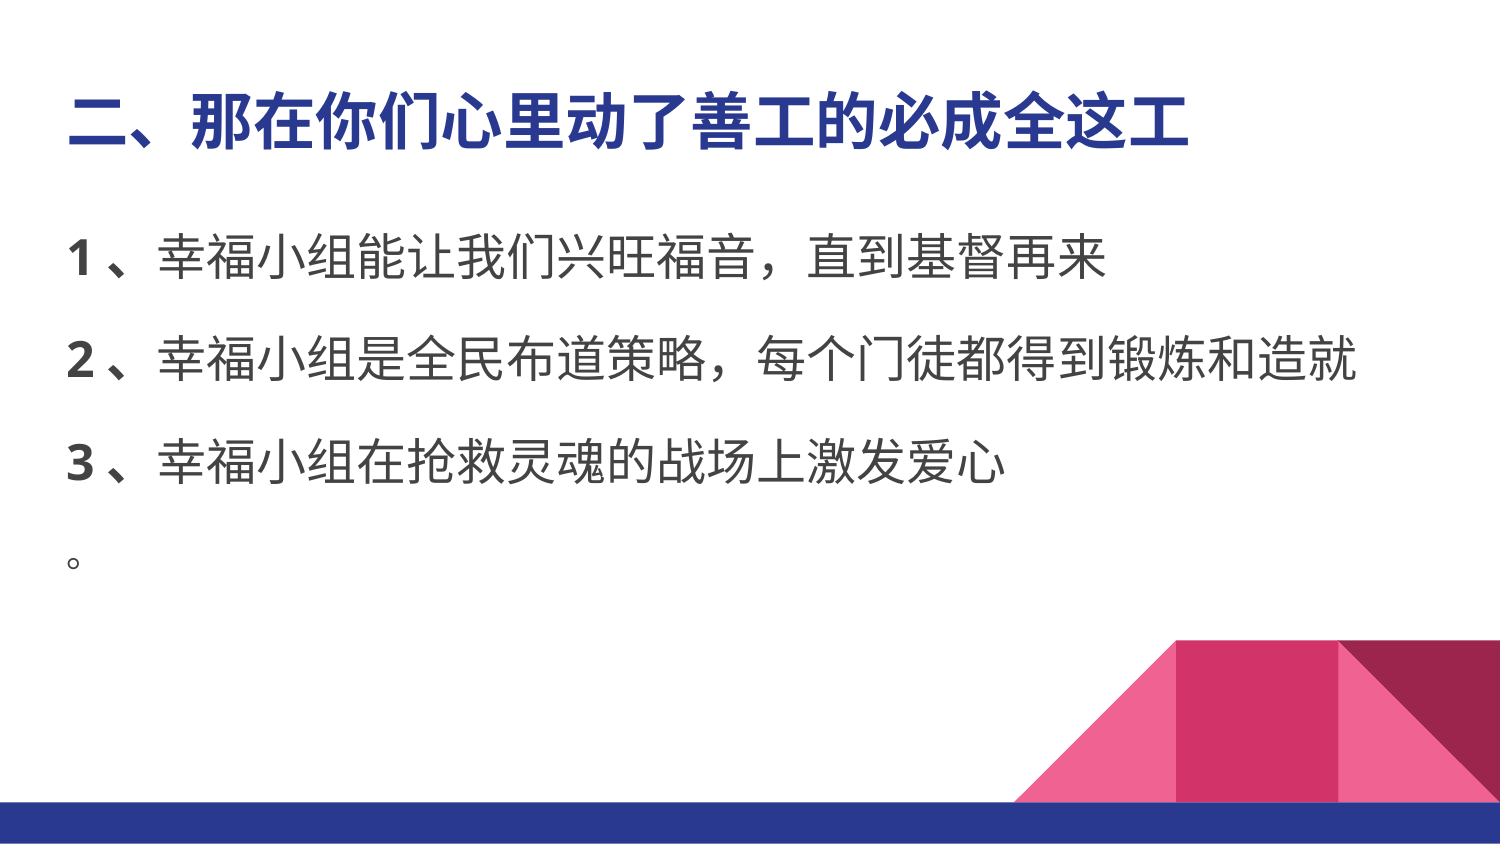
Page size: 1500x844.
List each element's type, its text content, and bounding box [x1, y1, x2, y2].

list 1、幸福小组能让我们兴旺福音，直到基督再来 2、幸福小组是全民布道策略，每个门徒都得到锻炼和造就 3、幸福小组在抢救灵魂的战场上激发爱心 。 [51, 201, 1449, 750]
title 二、那在你们心里动了善工的必成全这工 [51, 67, 1449, 167]
